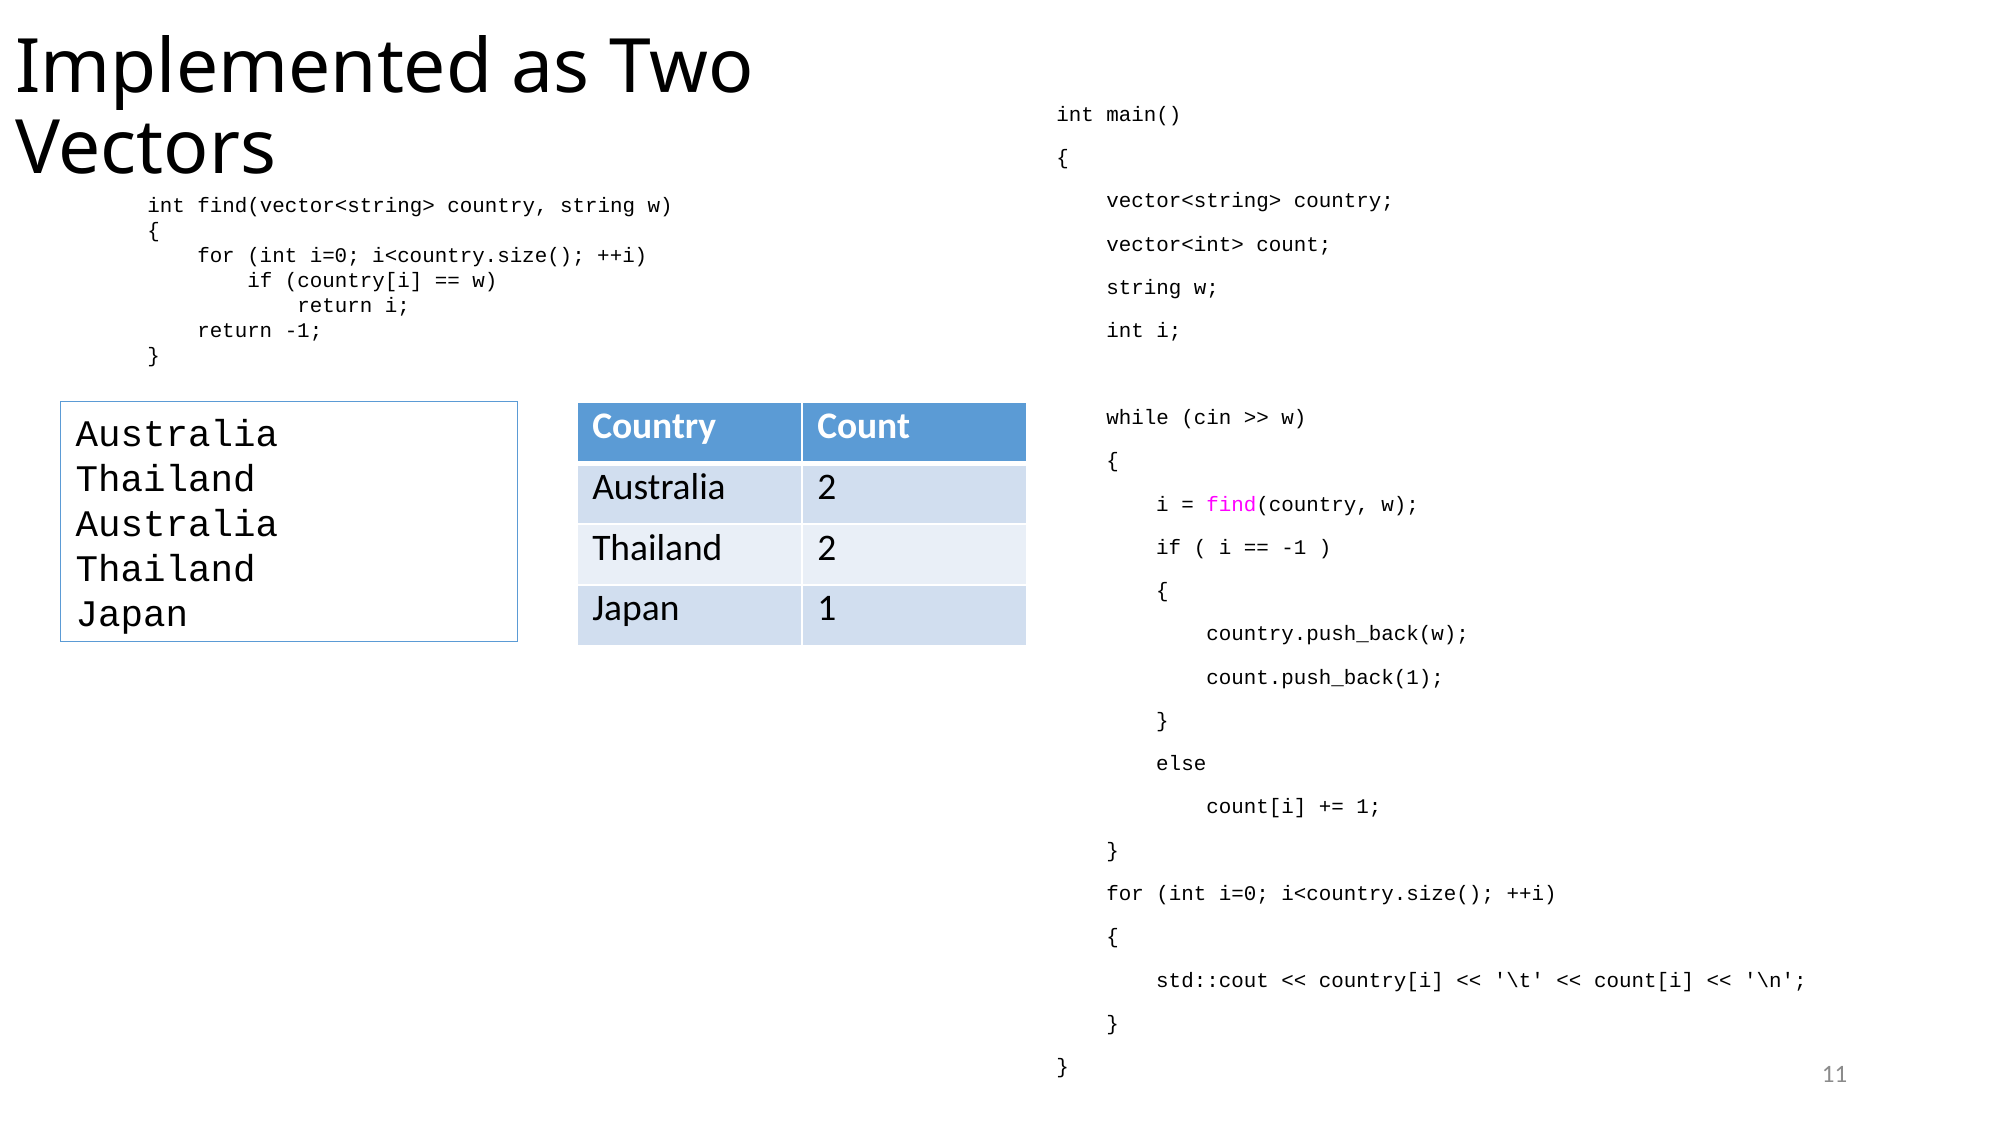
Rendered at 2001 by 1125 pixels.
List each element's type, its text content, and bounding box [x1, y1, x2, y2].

text_box int find(vector<string> country, string w) { for (int i=0; i<country.size(); ++i) if (country[i] == w) return i; return -1; } [132, 184, 803, 374]
table_cell 2 [803, 466, 1026, 523]
table_cell 2 [803, 525, 1026, 584]
table_cell Australia [578, 466, 801, 523]
table_header Count [803, 403, 1026, 461]
table_header Country [578, 403, 801, 461]
table_cell Thailand [578, 525, 801, 584]
text_box Australia Thailand Australia Thailand Japan [60, 401, 518, 642]
table_cell 1 [803, 586, 1026, 645]
list int main() { vector<string> country; vector<int> count; string w; int i; while (cin >> w) { i = find(country, w); if ( i == -1 ) { country.push_back(w); count.push_back(1); } else count[i] += 1; } for (int i=0; i<country.size(); ++i) { std::cout << country[i] << '\t' << count[i] << '\n'; } } [1041, 95, 1863, 1014]
table_cell Japan [578, 586, 801, 645]
title Implemented as Two Vectors [0, 0, 957, 218]
slide_number 11 [1412, 1042, 1863, 1103]
